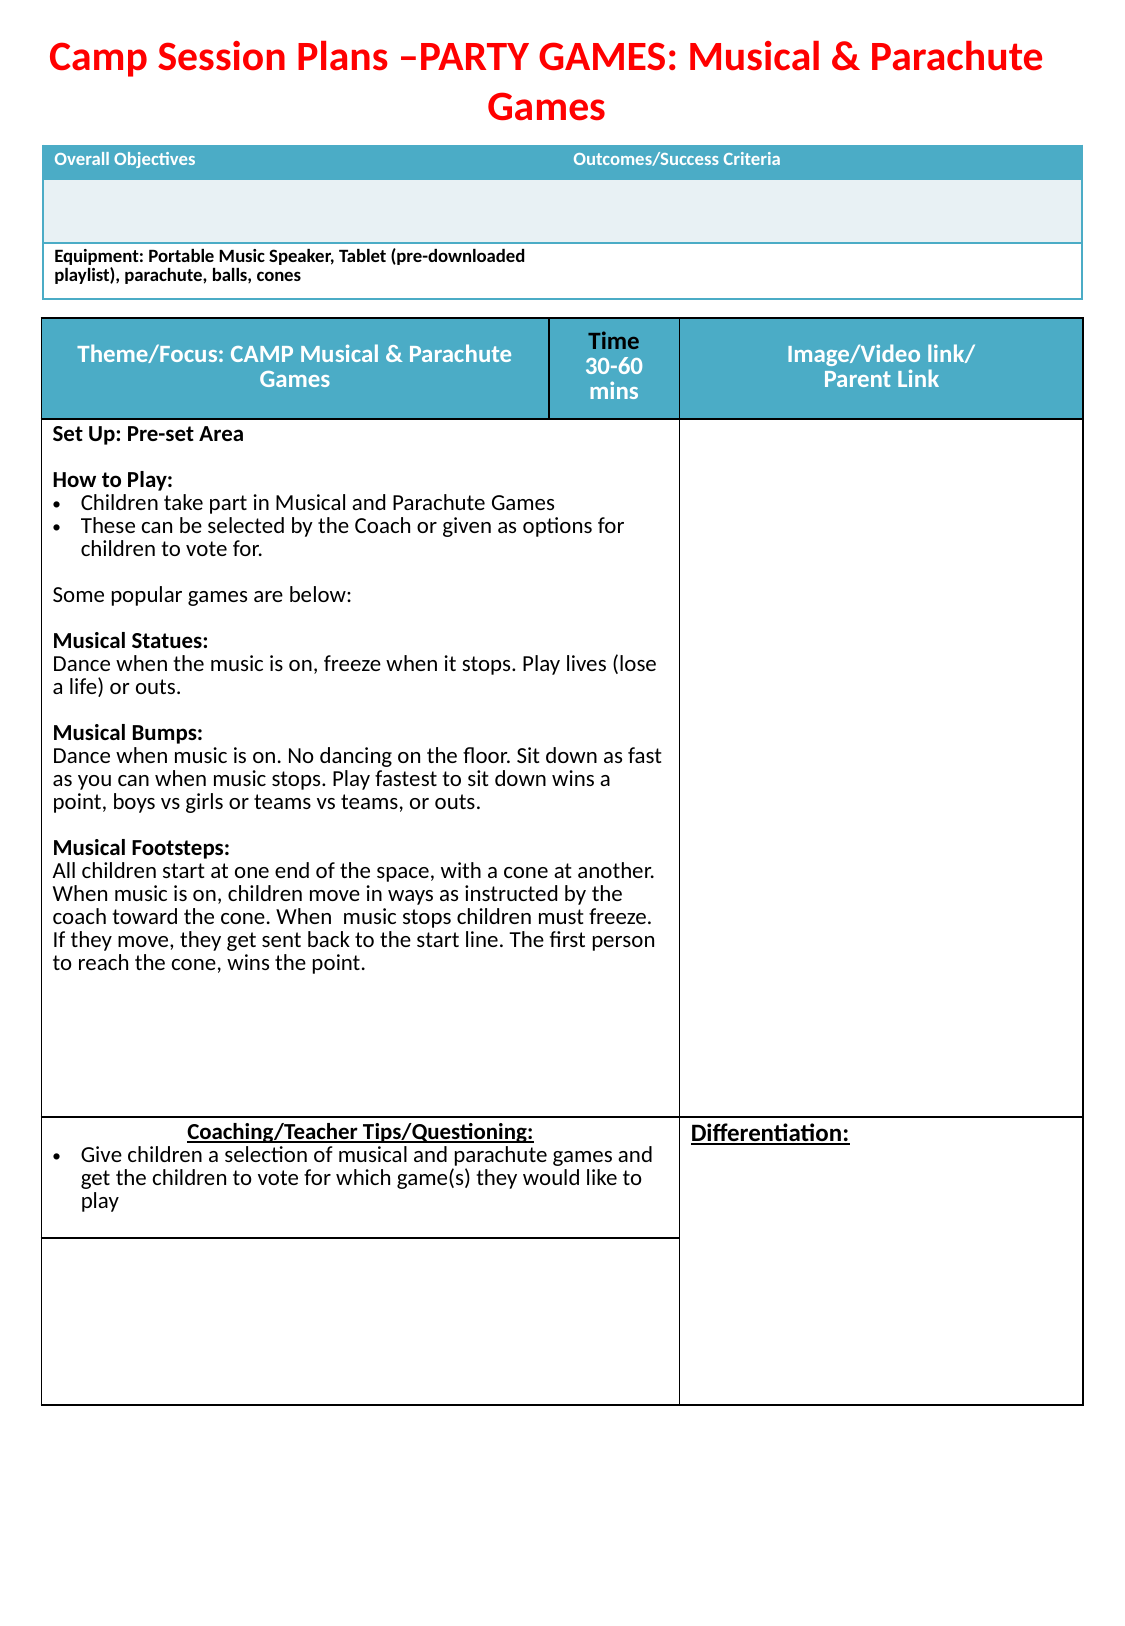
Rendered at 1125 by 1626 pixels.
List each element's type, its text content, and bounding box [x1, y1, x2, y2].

table_cell Differentiation: [680, 1118, 1082, 1404]
table_cell [44, 180, 562, 242]
table_cell [42, 1239, 679, 1404]
table_cell Set Up: Pre-set Area How to Play: Children take part in Musical and Parachute Games These can be selected by the Coach or given as options for children to vote for. Some popular games are below: Musical Statues: Dance when the music is on, freeze when it stops. Play lives (lose a life) or outs. Musical Bumps: Dance when music is on. No dancing on the floor. Sit down as fast as you can when music stops. Play fastest to sit down wins a point, boys vs girls or teams vs teams, or outs. Musical Footsteps: All children start at one end of the space, with a cone at another. When music is on, children move in ways as instructed by the coach toward the cone. When music stops children must freeze. If they move, they get sent back to the start line. The first person to reach the cone, wins the point. [42, 420, 679, 1116]
text_box Camp Session Plans –PARTY GAMES: Musical & Parachute Games [27, 21, 1066, 137]
table_cell [680, 420, 1082, 1116]
table_header Theme/Focus: CAMP Musical & Parachute Games [42, 319, 548, 418]
table_cell Equipment: Portable Music Speaker, Tablet (pre-downloaded playlist), parachute, balls, cones [44, 244, 562, 298]
table_header Outcomes/Success Criteria [562, 147, 1081, 179]
table_header Image/Video link/ Parent Link [680, 319, 1082, 418]
table_cell [562, 180, 1081, 242]
table_header Time 30-60 mins [550, 319, 679, 418]
table_header Overall Objectives [44, 147, 562, 179]
table_cell [562, 244, 1081, 298]
table_cell Coaching/Teacher Tips/Questioning: Give children a selection of musical and parachute games and get the children to vote for which game(s) they would like to play [42, 1118, 679, 1237]
